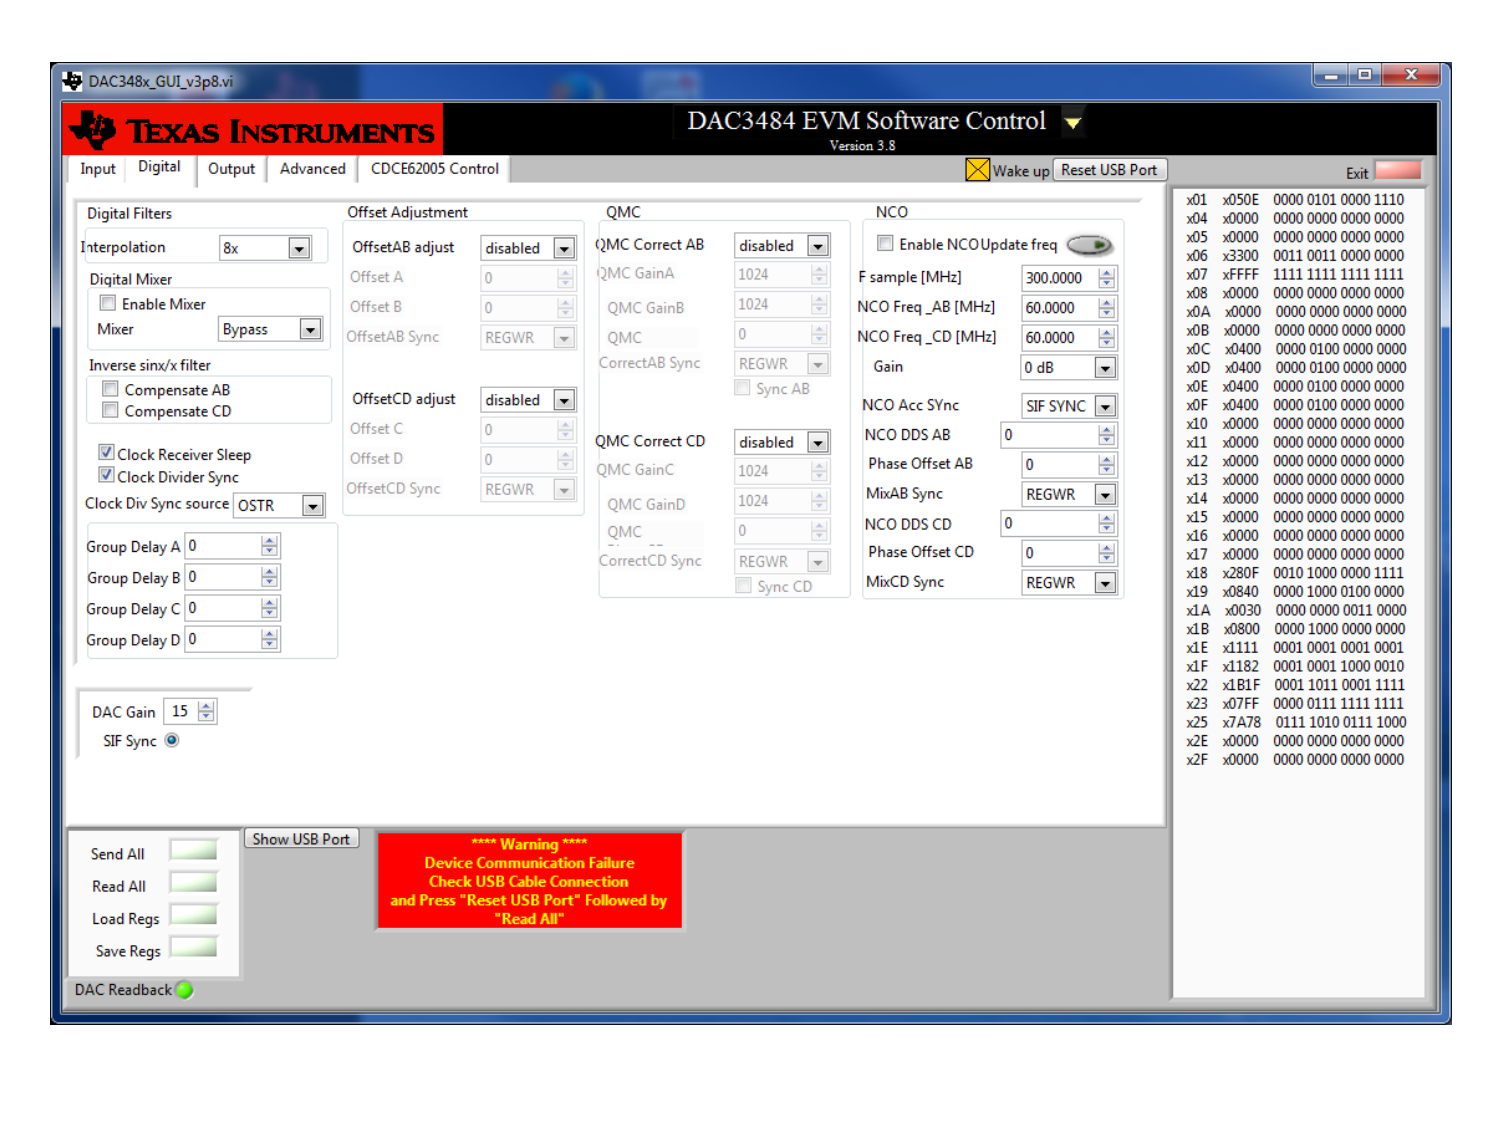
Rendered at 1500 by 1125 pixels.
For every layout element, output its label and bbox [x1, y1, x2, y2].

picture [49, 62, 1452, 1026]
